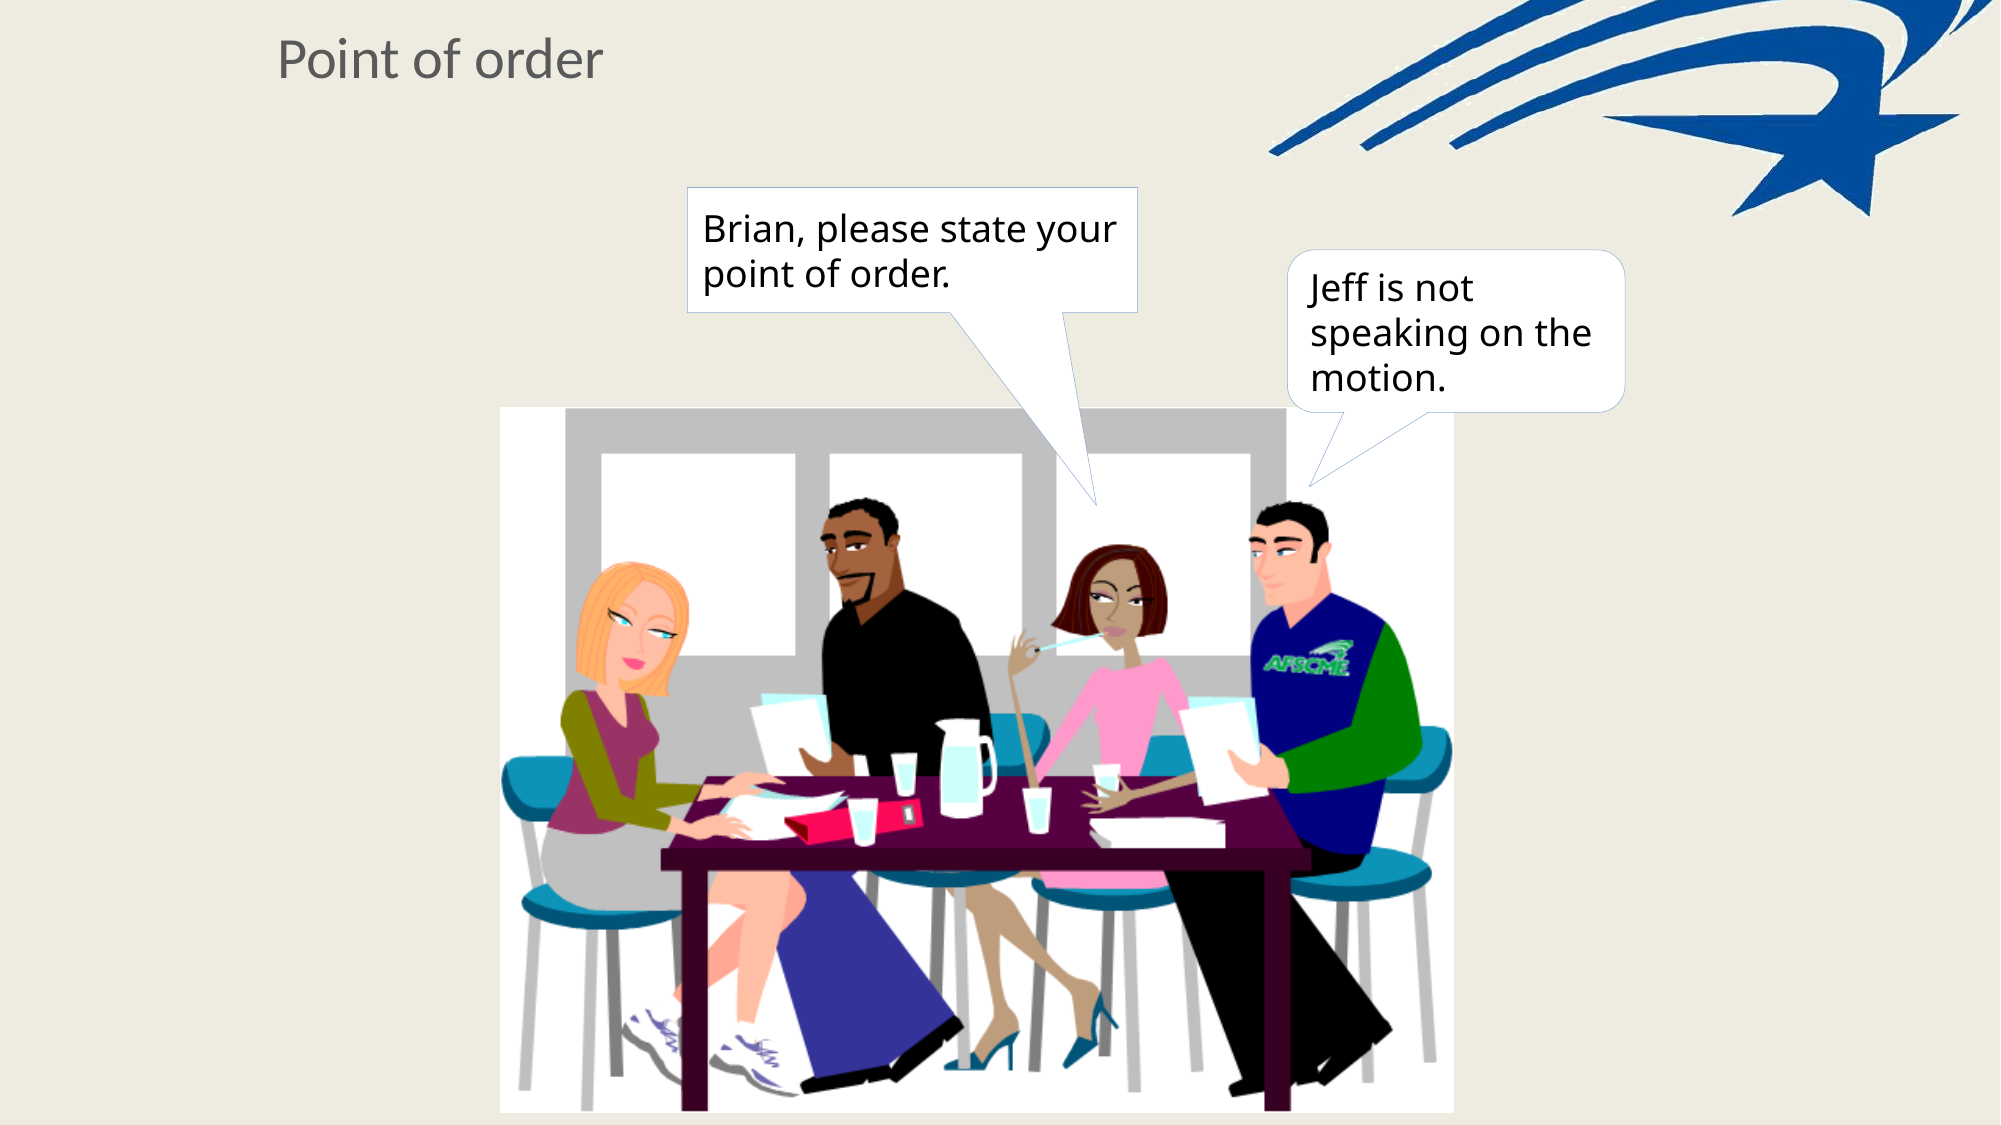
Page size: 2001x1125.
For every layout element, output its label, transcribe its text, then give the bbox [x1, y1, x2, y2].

text_box Point of order [262, 12, 1050, 98]
text_box Jeff is not speaking on the motion. [1287, 249, 1626, 413]
picture [1250, 0, 2000, 225]
picture [499, 407, 1454, 1113]
text_box Brian, please state your point of order. [687, 187, 1138, 406]
